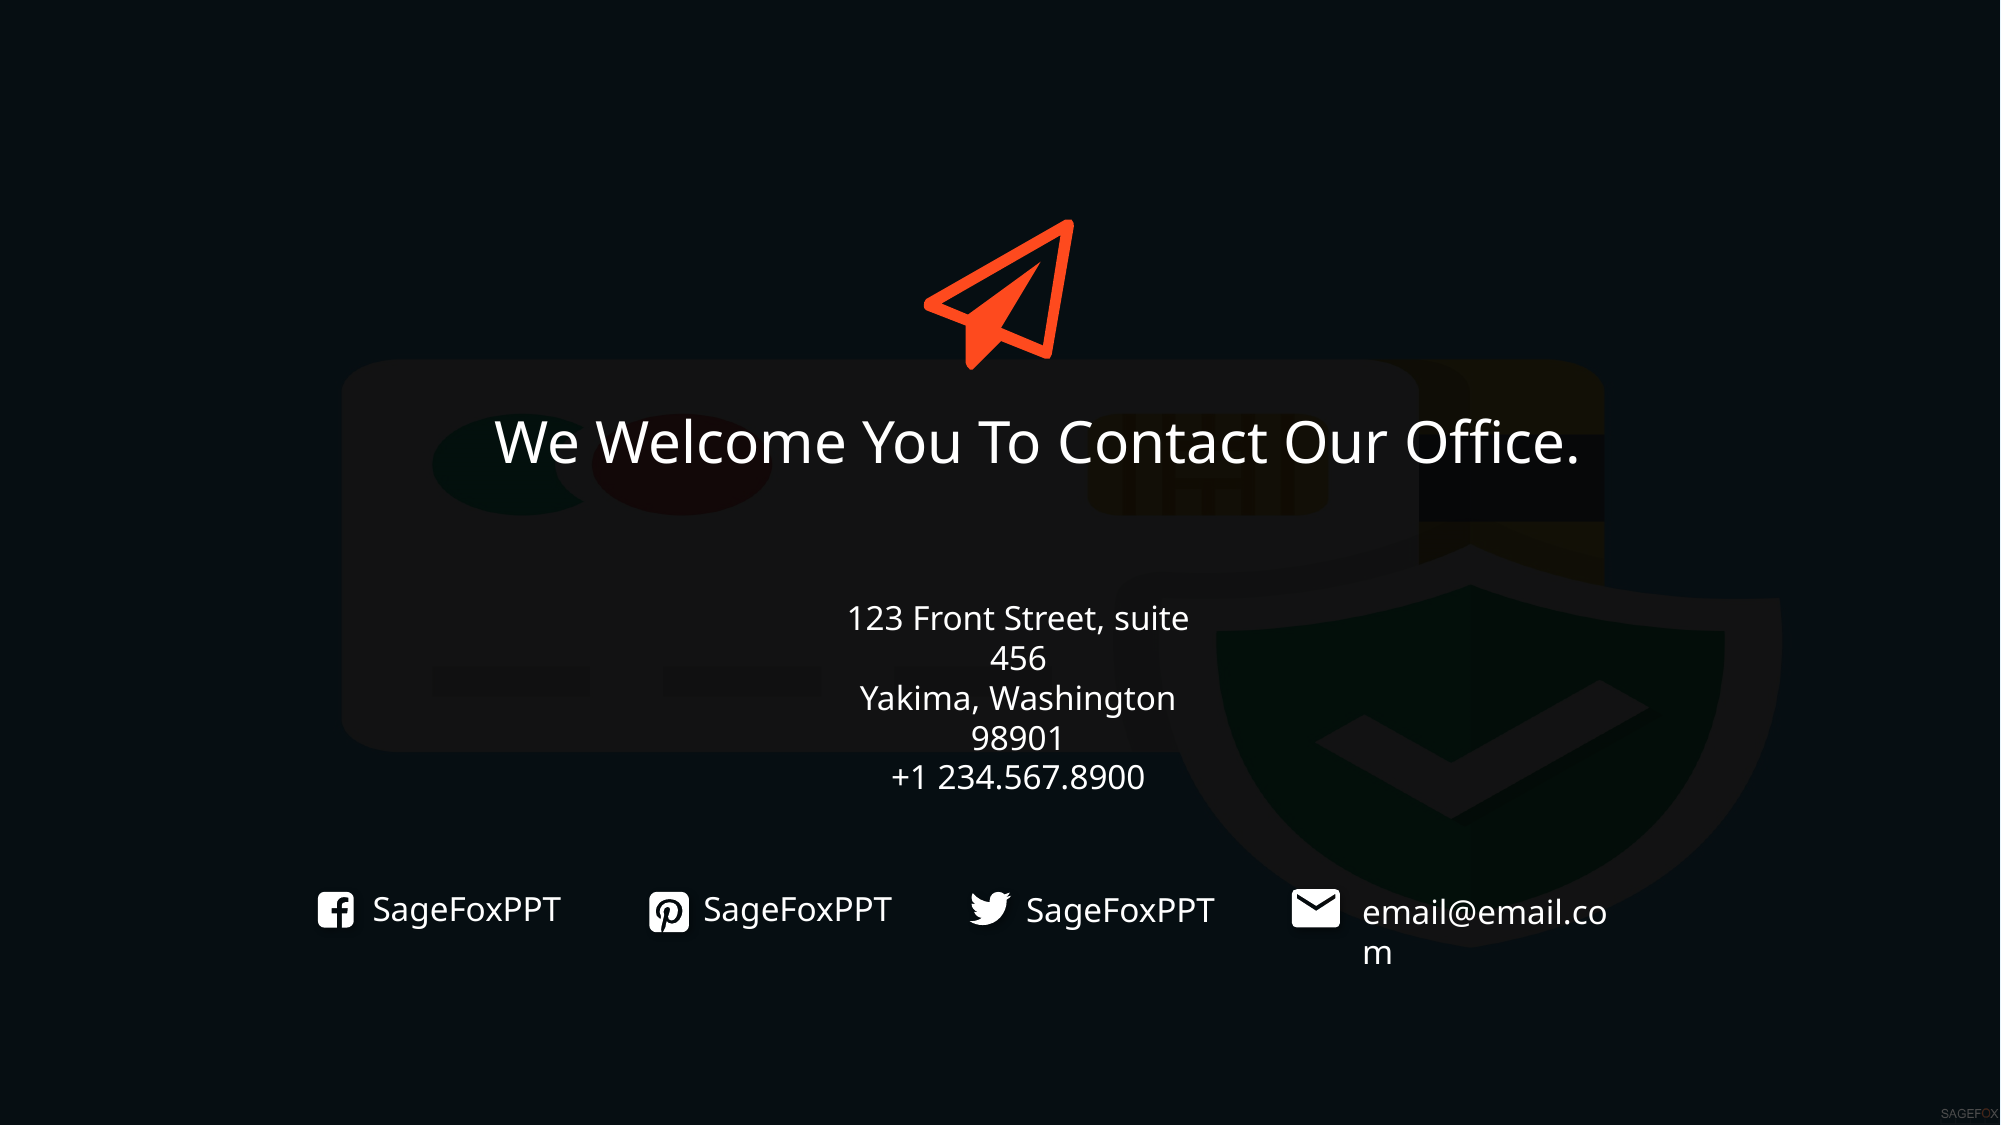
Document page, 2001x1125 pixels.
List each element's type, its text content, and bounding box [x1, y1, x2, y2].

text_box [317, 891, 354, 928]
text_box We Welcome You To Contact Our Office. [477, 398, 1598, 483]
text_box [649, 891, 688, 933]
text_box [923, 219, 1074, 370]
text_box email@email.com [1347, 884, 1649, 979]
text_box SageFoxPPT [357, 880, 598, 936]
text_box 123 Front Street, suite 456 Yakima, Washington 98901 +1 234.567.8900 [808, 589, 1229, 804]
text_box [0, 0, 2000, 1125]
text_box SageFoxPPT [688, 880, 929, 936]
text_box SageFoxPPT [1011, 881, 1252, 937]
text_box [1291, 889, 1340, 928]
text_box [969, 891, 1011, 926]
